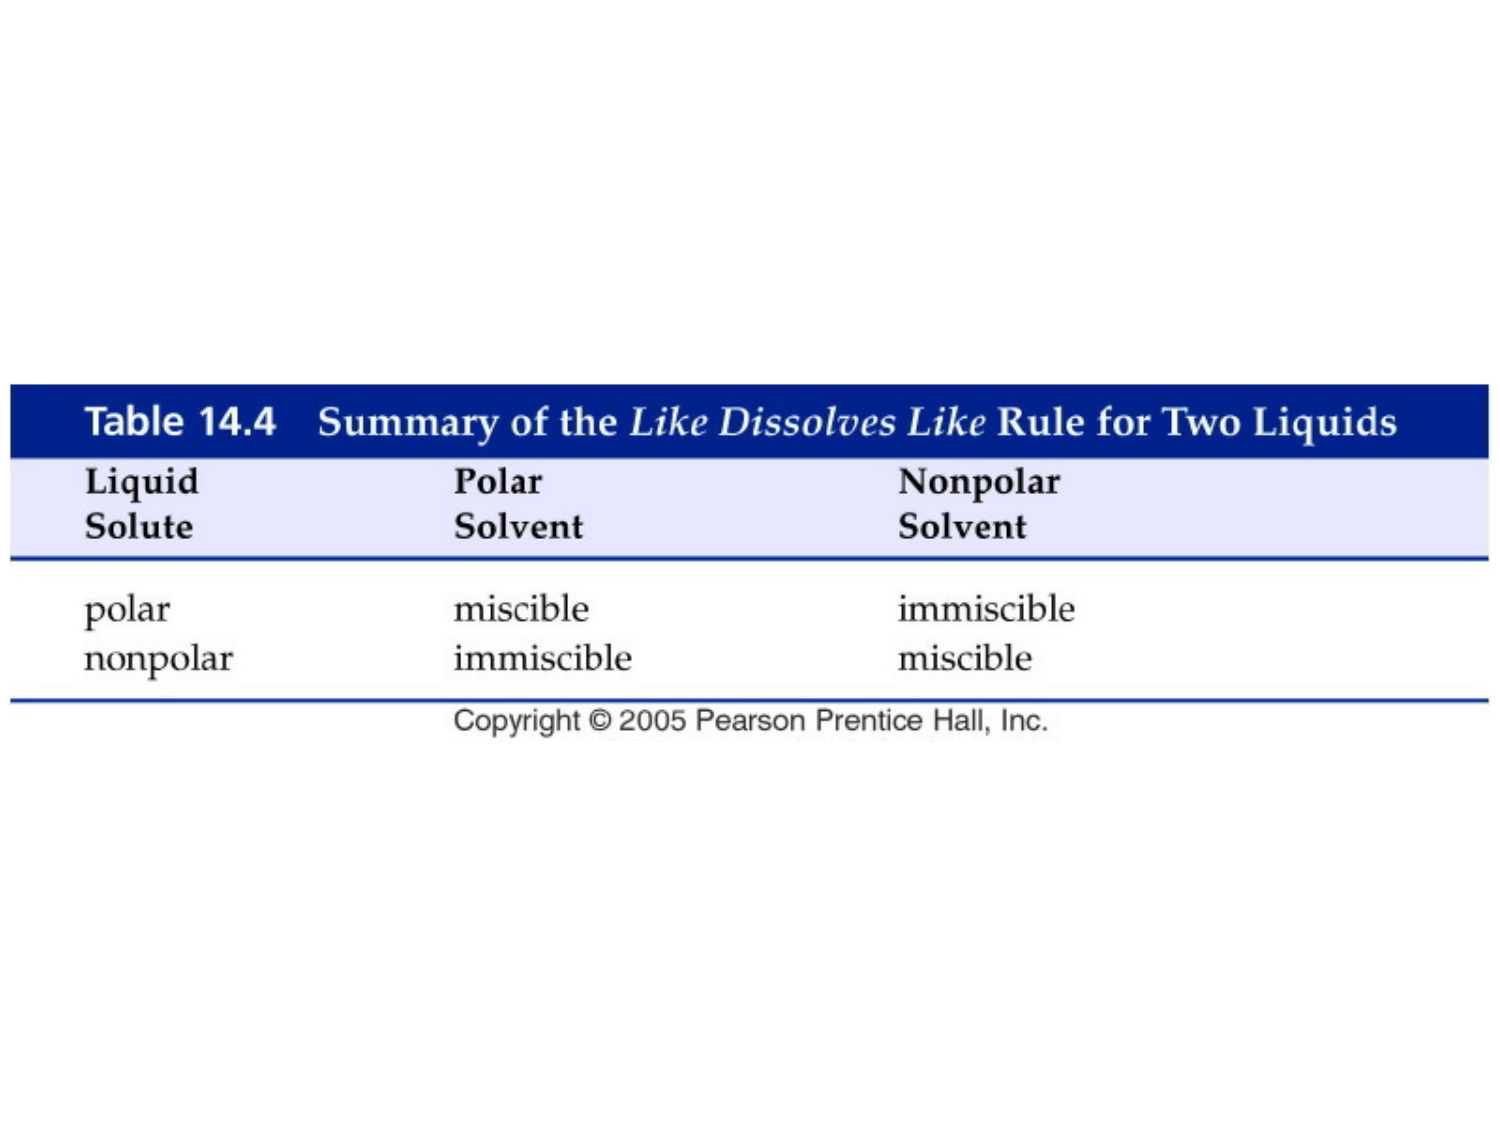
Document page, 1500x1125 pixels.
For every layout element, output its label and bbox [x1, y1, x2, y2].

picture [9, 383, 1491, 742]
